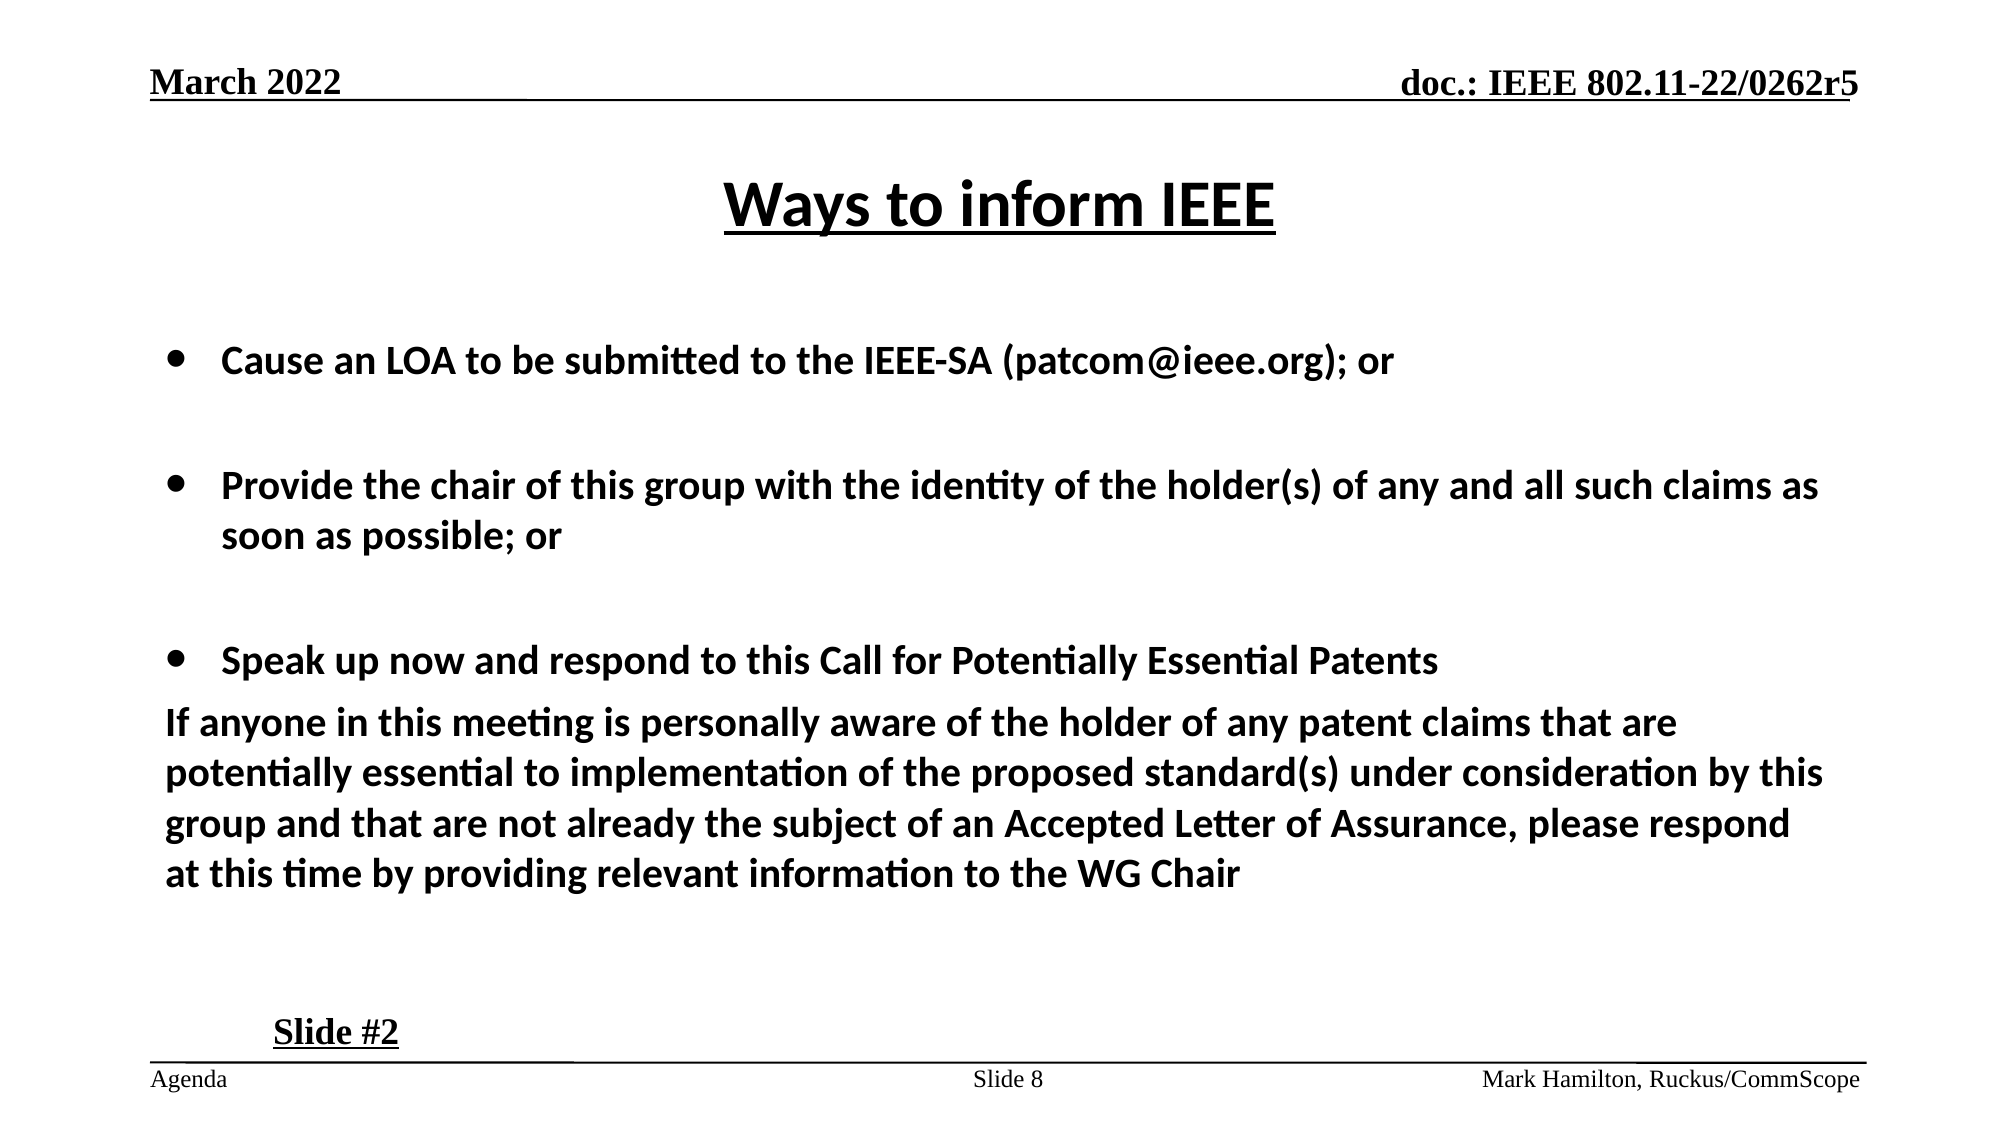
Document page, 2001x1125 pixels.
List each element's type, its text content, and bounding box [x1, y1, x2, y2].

title Ways to inform IEEE [149, 112, 1850, 288]
text_box Slide #2 [258, 999, 415, 1060]
slide_number Slide 8 [950, 1061, 1067, 1123]
list Cause an LOA to be submitted to the IEEE-SA (patcom@ieee.org); or Provide the chair of this group with the identity of the holder(s) of any and all such claims as soon as possible; or Speak up now and respond to this Call for Potentially Essential Patents If anyone in this meeting is personally aware of the holder of any patent claims that are potentially essential to implementation of the proposed standard(s) under consideration by this group and that are not already the subject of an Accepted Letter of Assurance, please respond at this time by providing relevant information to the WG Chair [149, 324, 1850, 1000]
